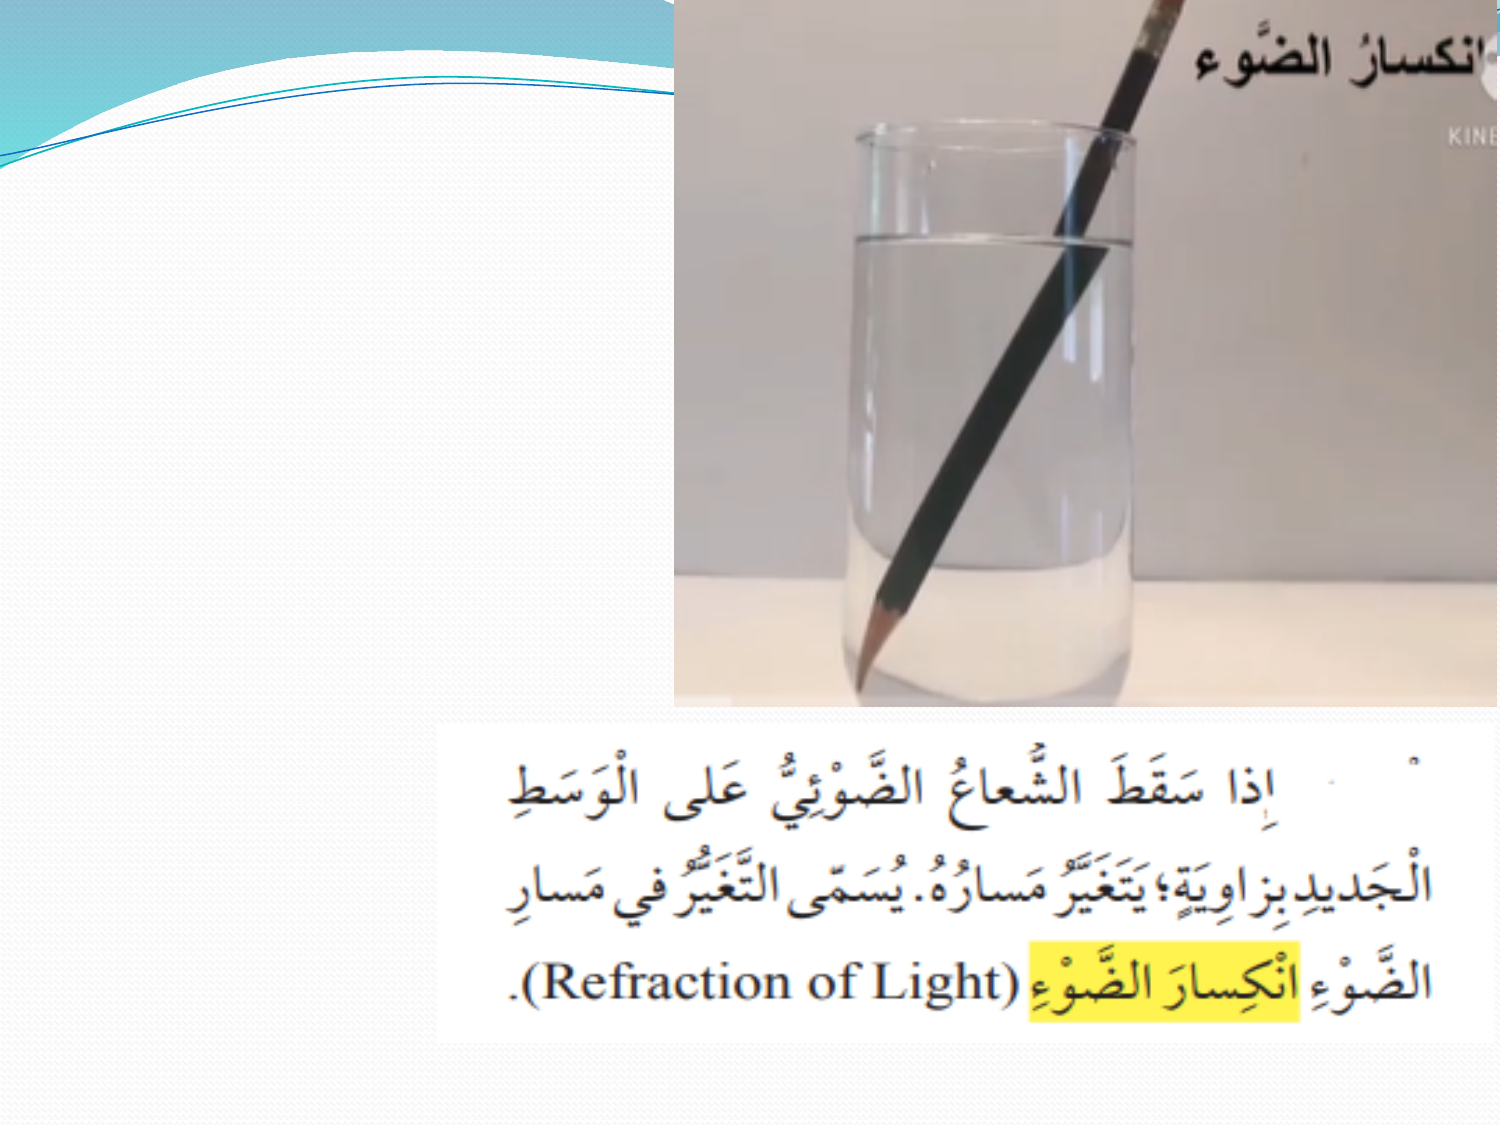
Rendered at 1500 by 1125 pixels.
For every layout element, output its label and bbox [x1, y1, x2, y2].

picture [436, 724, 1495, 1043]
picture [674, 0, 1497, 707]
